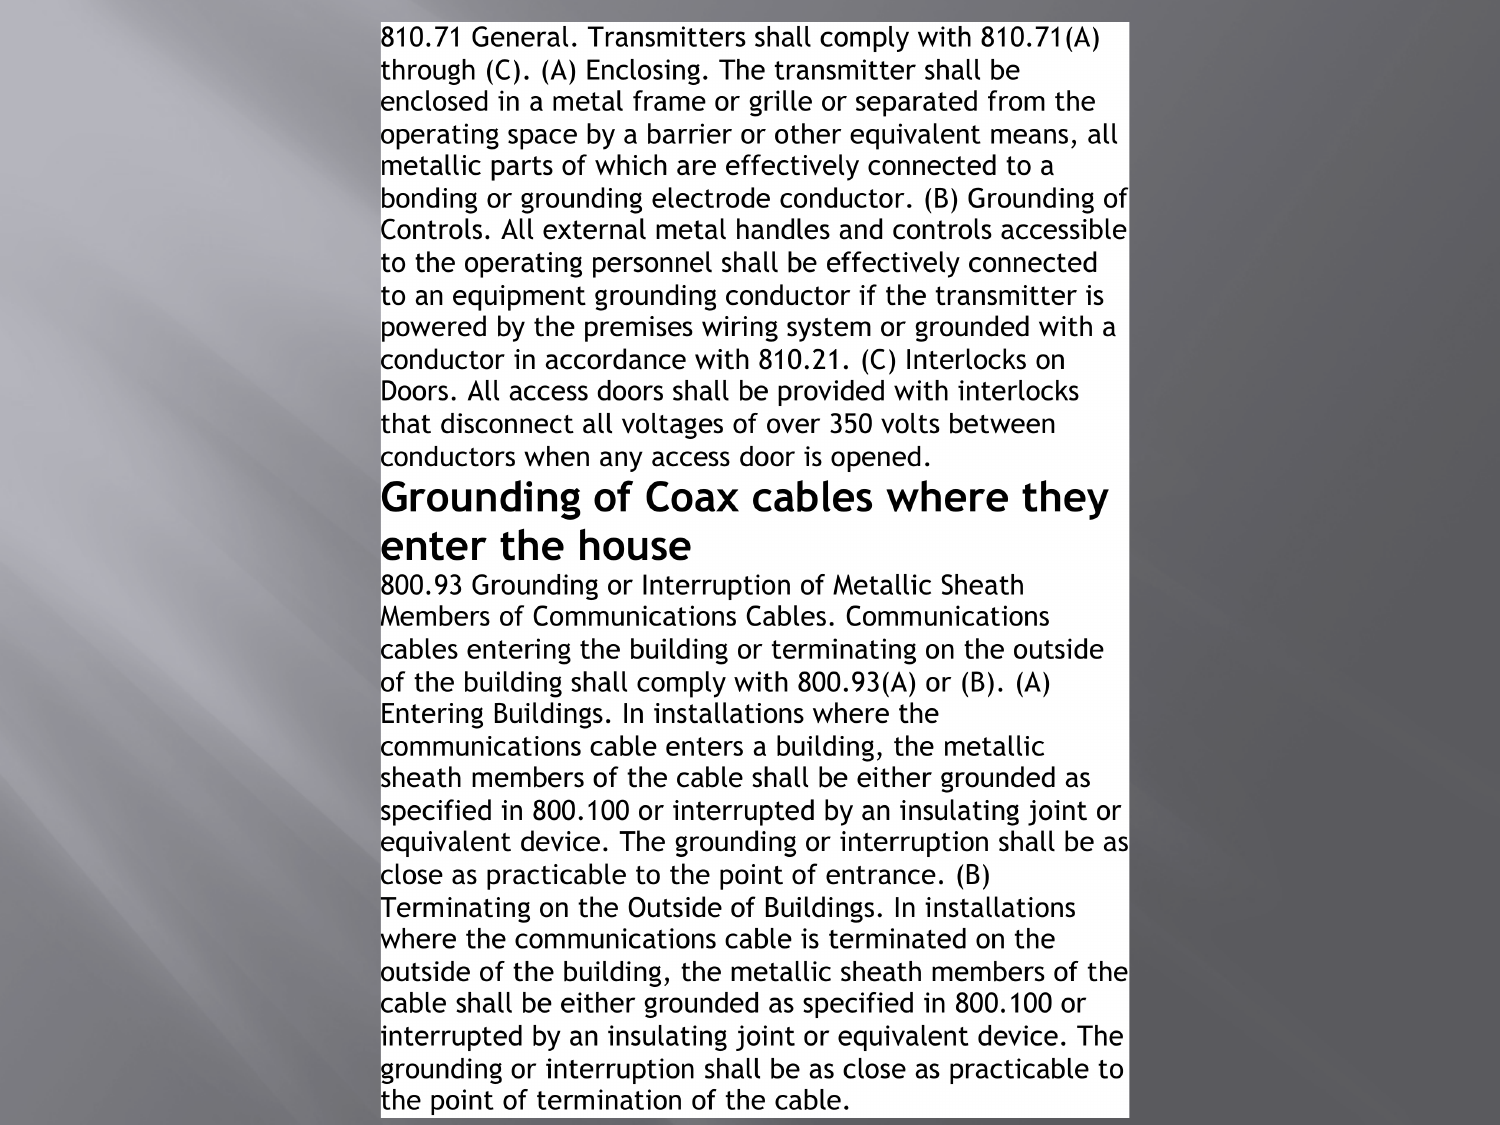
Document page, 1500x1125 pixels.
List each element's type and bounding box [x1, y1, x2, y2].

text_box [380, 22, 1130, 1118]
